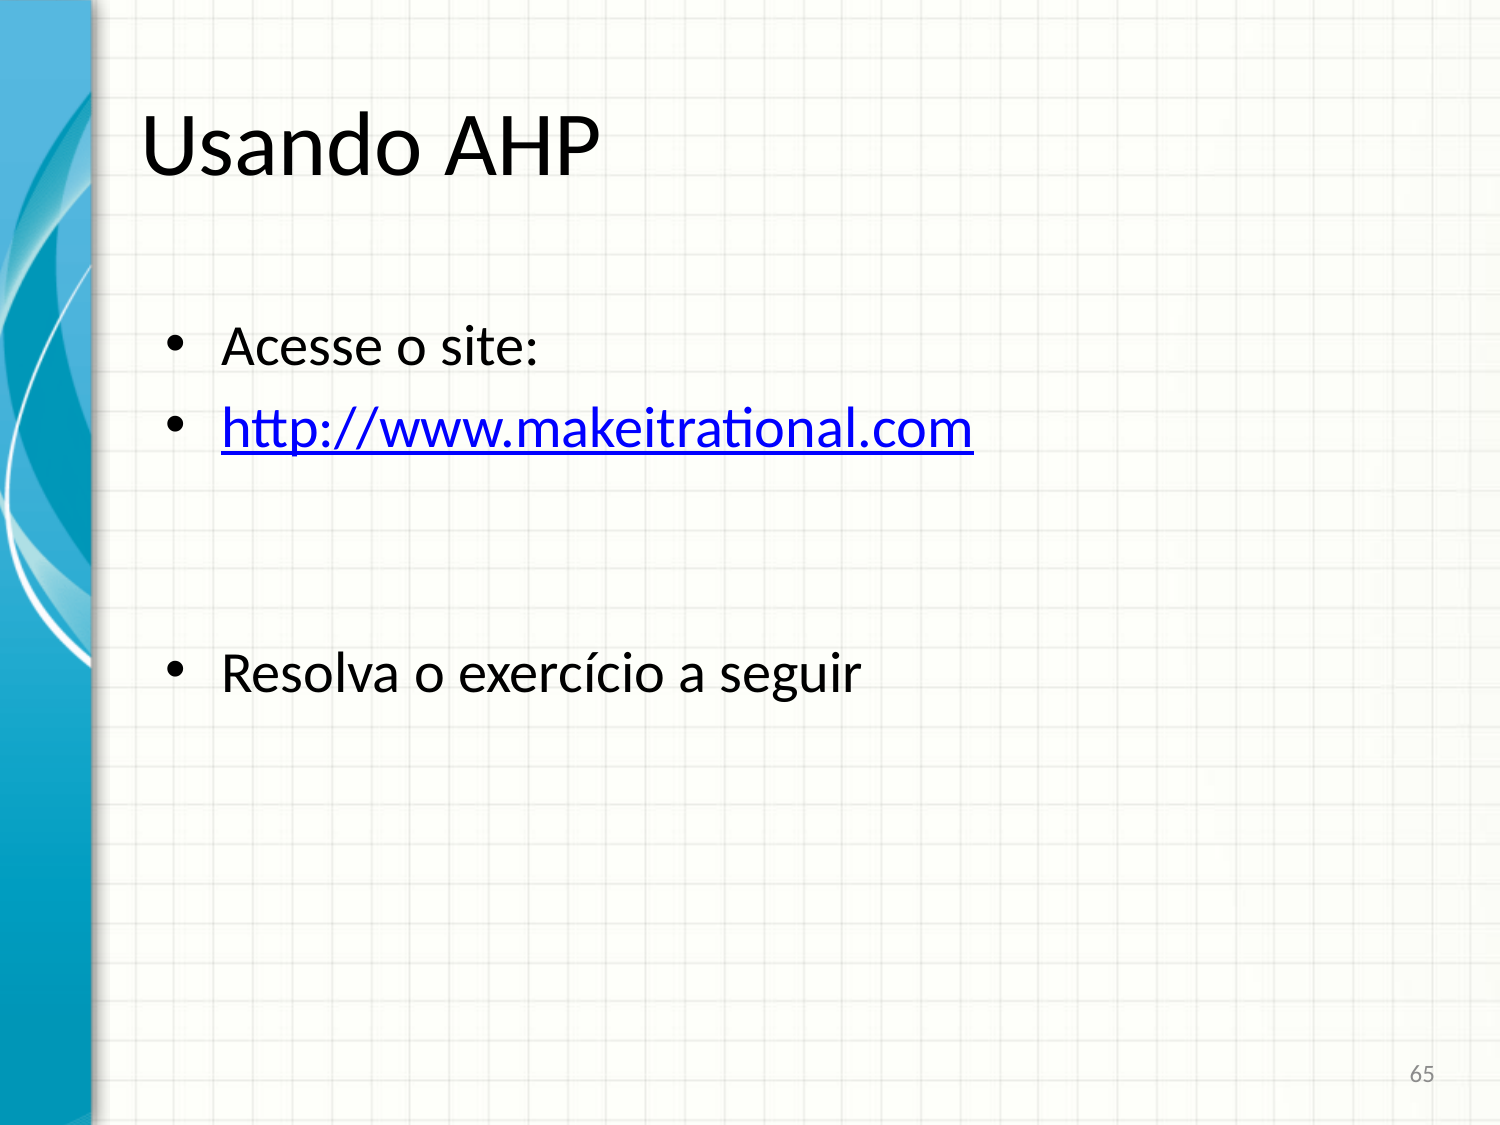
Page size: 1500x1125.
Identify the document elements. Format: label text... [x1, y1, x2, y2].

list Acesse o site: http://www.makeitrational.com Resolva o exercício a seguir [150, 299, 1425, 975]
title Usando AHP [125, 45, 1450, 233]
picture [0, 0, 1500, 1125]
slide_number 65 [1100, 1042, 1450, 1103]
